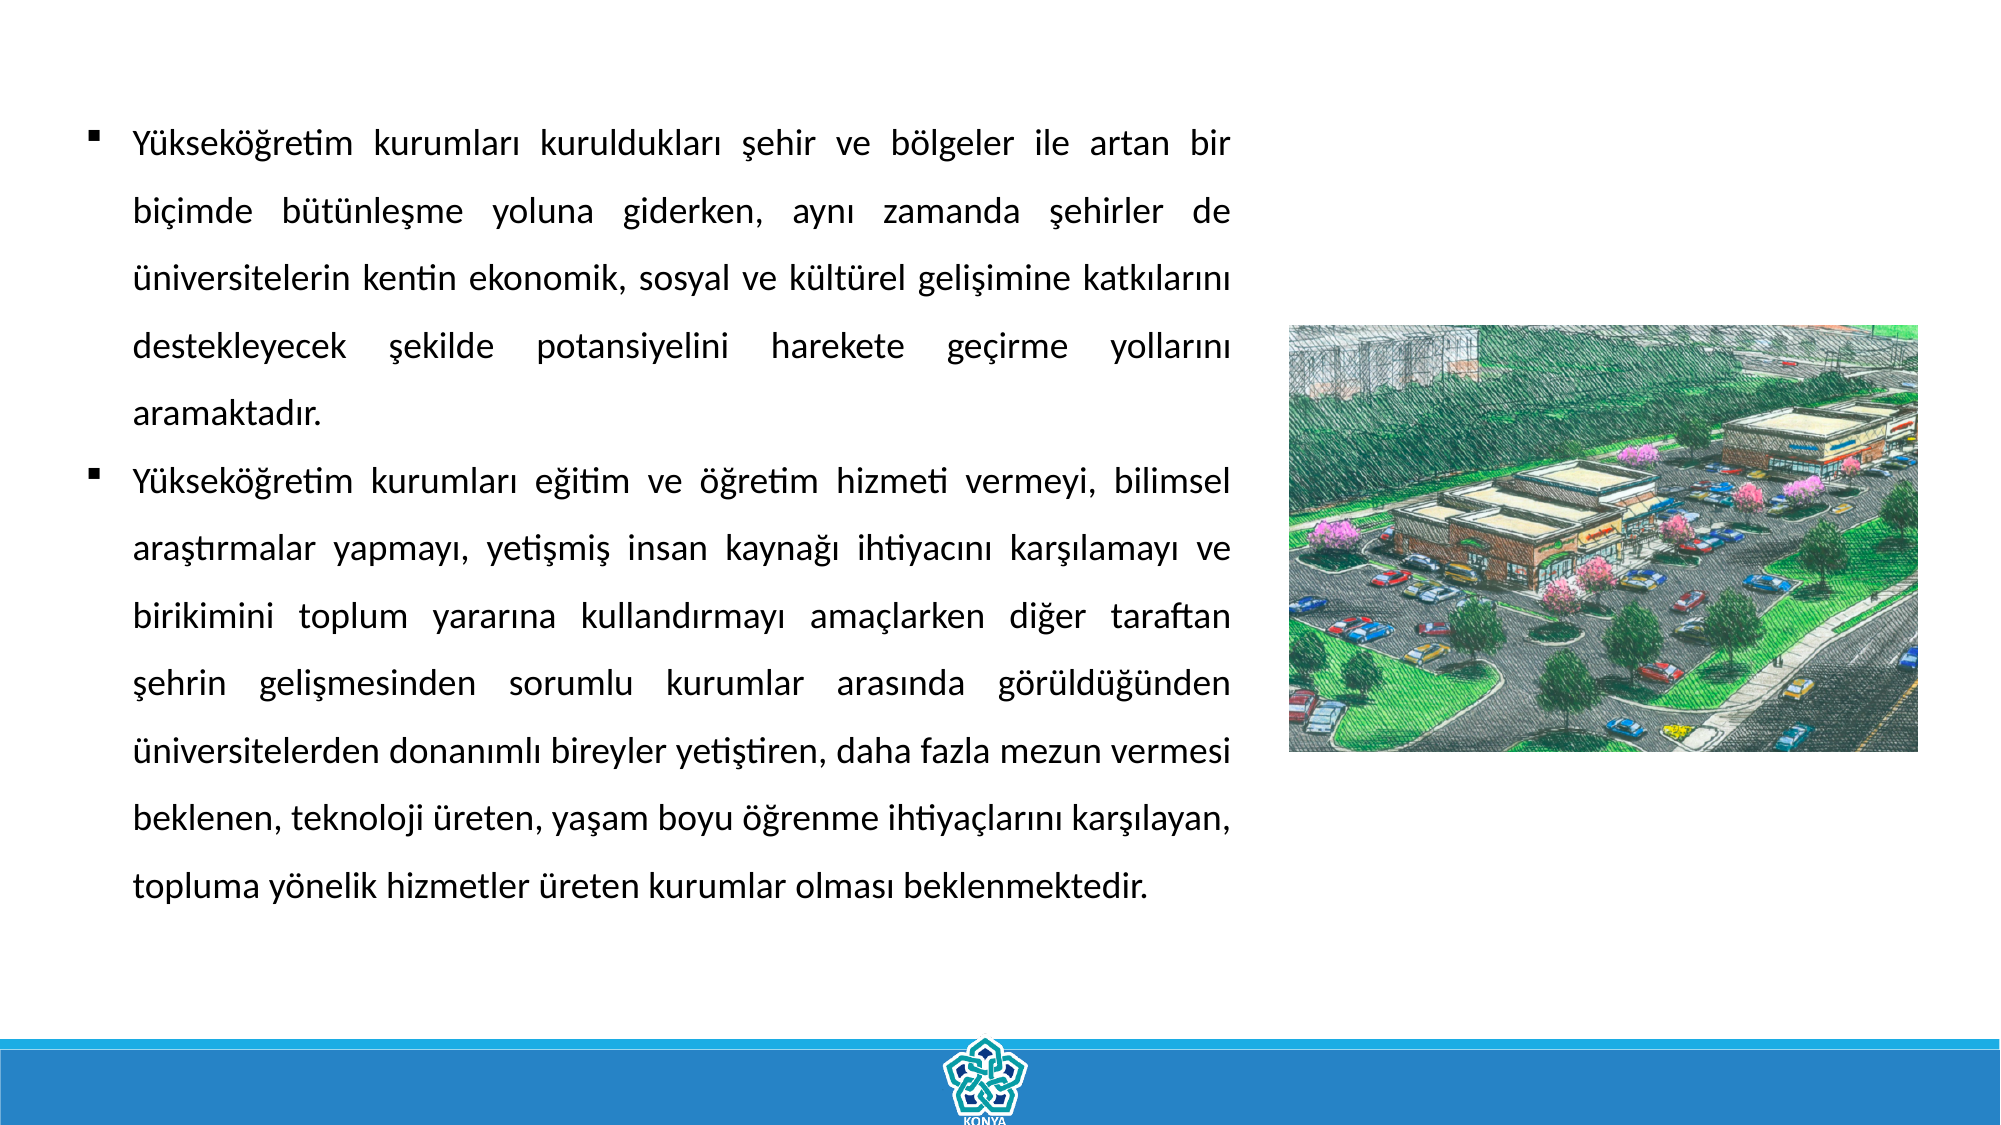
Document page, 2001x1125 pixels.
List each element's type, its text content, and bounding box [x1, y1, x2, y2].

picture [1289, 325, 1918, 753]
text_box Yükseköğretim kurumları kuruldukları şehir ve bölgeler ile artan bir biçimde bütünleşme yoluna giderken, aynı zamanda şehirler de üniversitelerin kentin ekonomik, sosyal ve kültürel gelişimine katkılarını destekleyecek şekilde potansiyelini harekete geçirme yollarını aramaktadır. Yükseköğretim kurumları eğitim ve öğretim hizmeti vermeyi, bilimsel araştırmalar yapmayı, yetişmiş insan kaynağı ihtiyacını karşılamayı ve birikimini toplum yararına kullandırmayı amaçlarken diğer taraftan şehrin gelişmesinden sorumlu kurumlar arasında görüldüğünden üniversitelerden donanımlı bireyler yetiştiren, daha fazla mezun vermesi beklenen, teknoloji üreten, yaşam boyu öğrenme ihtiyaçlarını karşılayan, topluma yönelik hizmetler üreten kurumlar olması beklenmektedir. [70, 88, 1247, 914]
picture [927, 1023, 1043, 1125]
